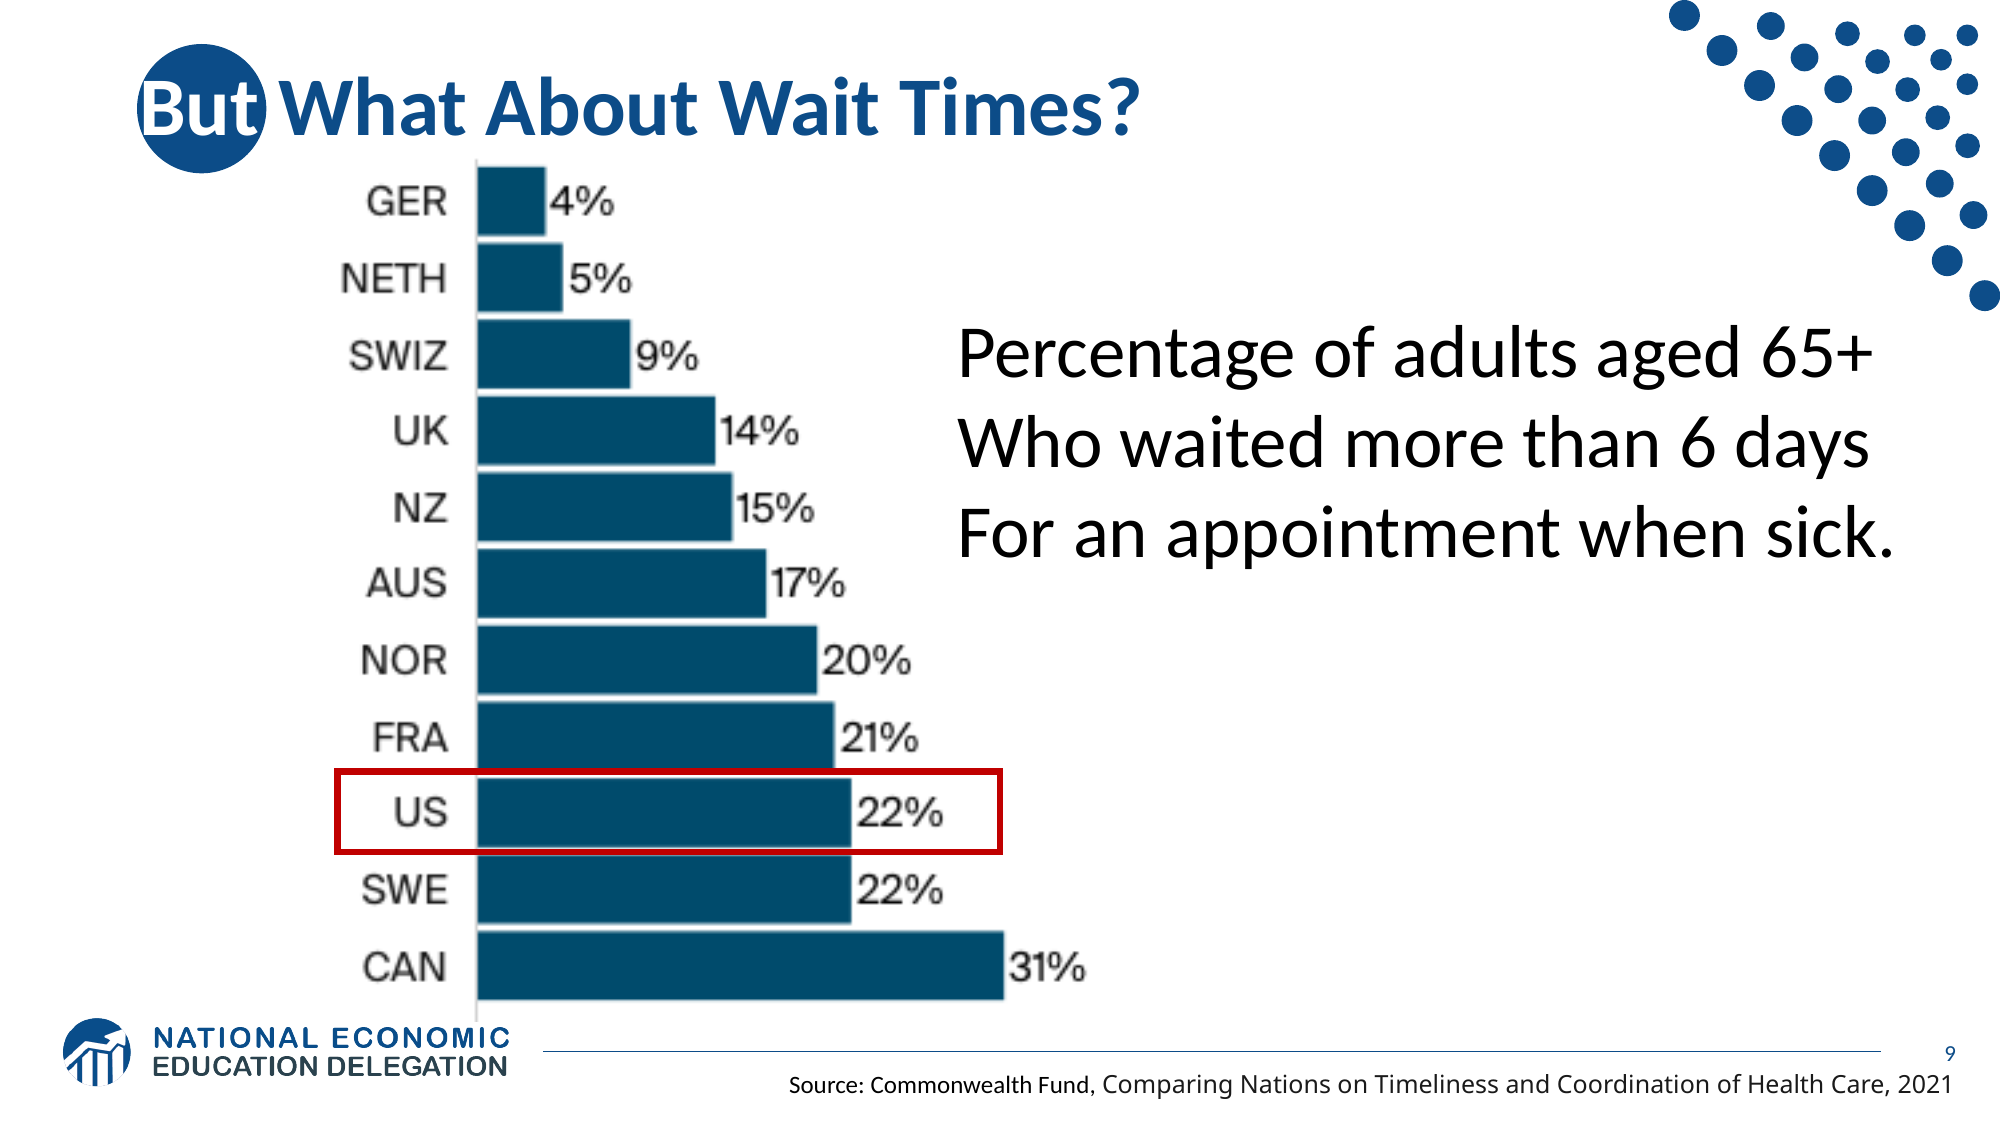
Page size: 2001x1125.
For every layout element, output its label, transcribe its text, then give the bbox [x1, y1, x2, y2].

slide_number 9 [1521, 1022, 1972, 1082]
text_box Source: Commonwealth Fund, Comparing Nations on Timeliness and Coordination of Health Care, 2021 [774, 1061, 1971, 1107]
text_box Percentage of adults aged 65+ Who waited more than 6 days For an appointment when sick. [1090, 295, 1913, 581]
title But What About Wait Times? [124, 0, 1850, 218]
picture [55, 1013, 520, 1091]
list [297, 144, 1090, 1022]
